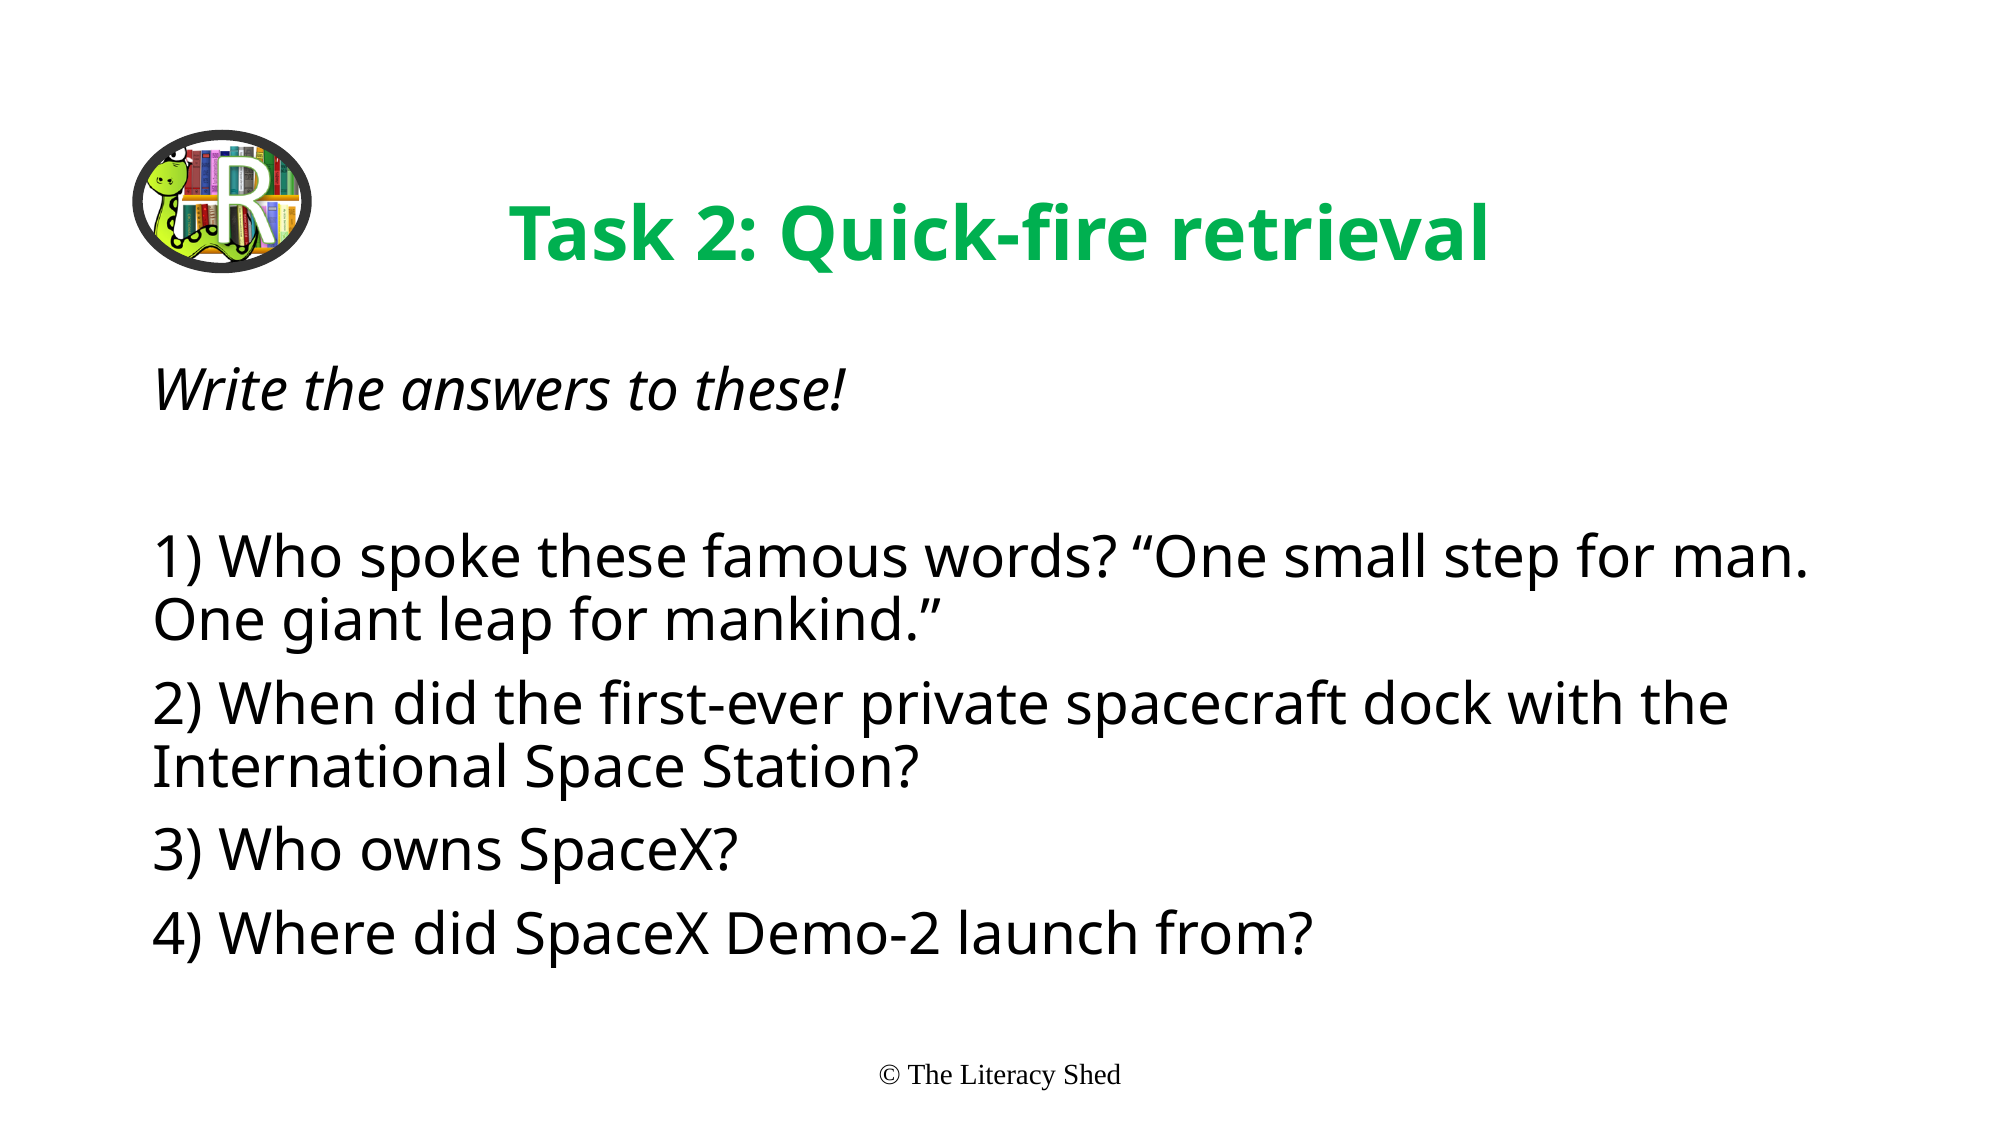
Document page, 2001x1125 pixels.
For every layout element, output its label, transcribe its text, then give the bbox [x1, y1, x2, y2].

title Task 2: Quick-fire retrieval [137, 187, 1863, 352]
list Write the answers to these! 1) Who spoke these famous words? “One small step for man. One giant leap for mankind.” 2) When did the first-ever private spacecraft dock with the International Space Station? 3) Who owns SpaceX? 4) Where did SpaceX Demo-2 launch from? [137, 352, 1863, 1043]
picture [137, 134, 307, 269]
footer © The Literacy Shed [662, 1042, 1338, 1103]
